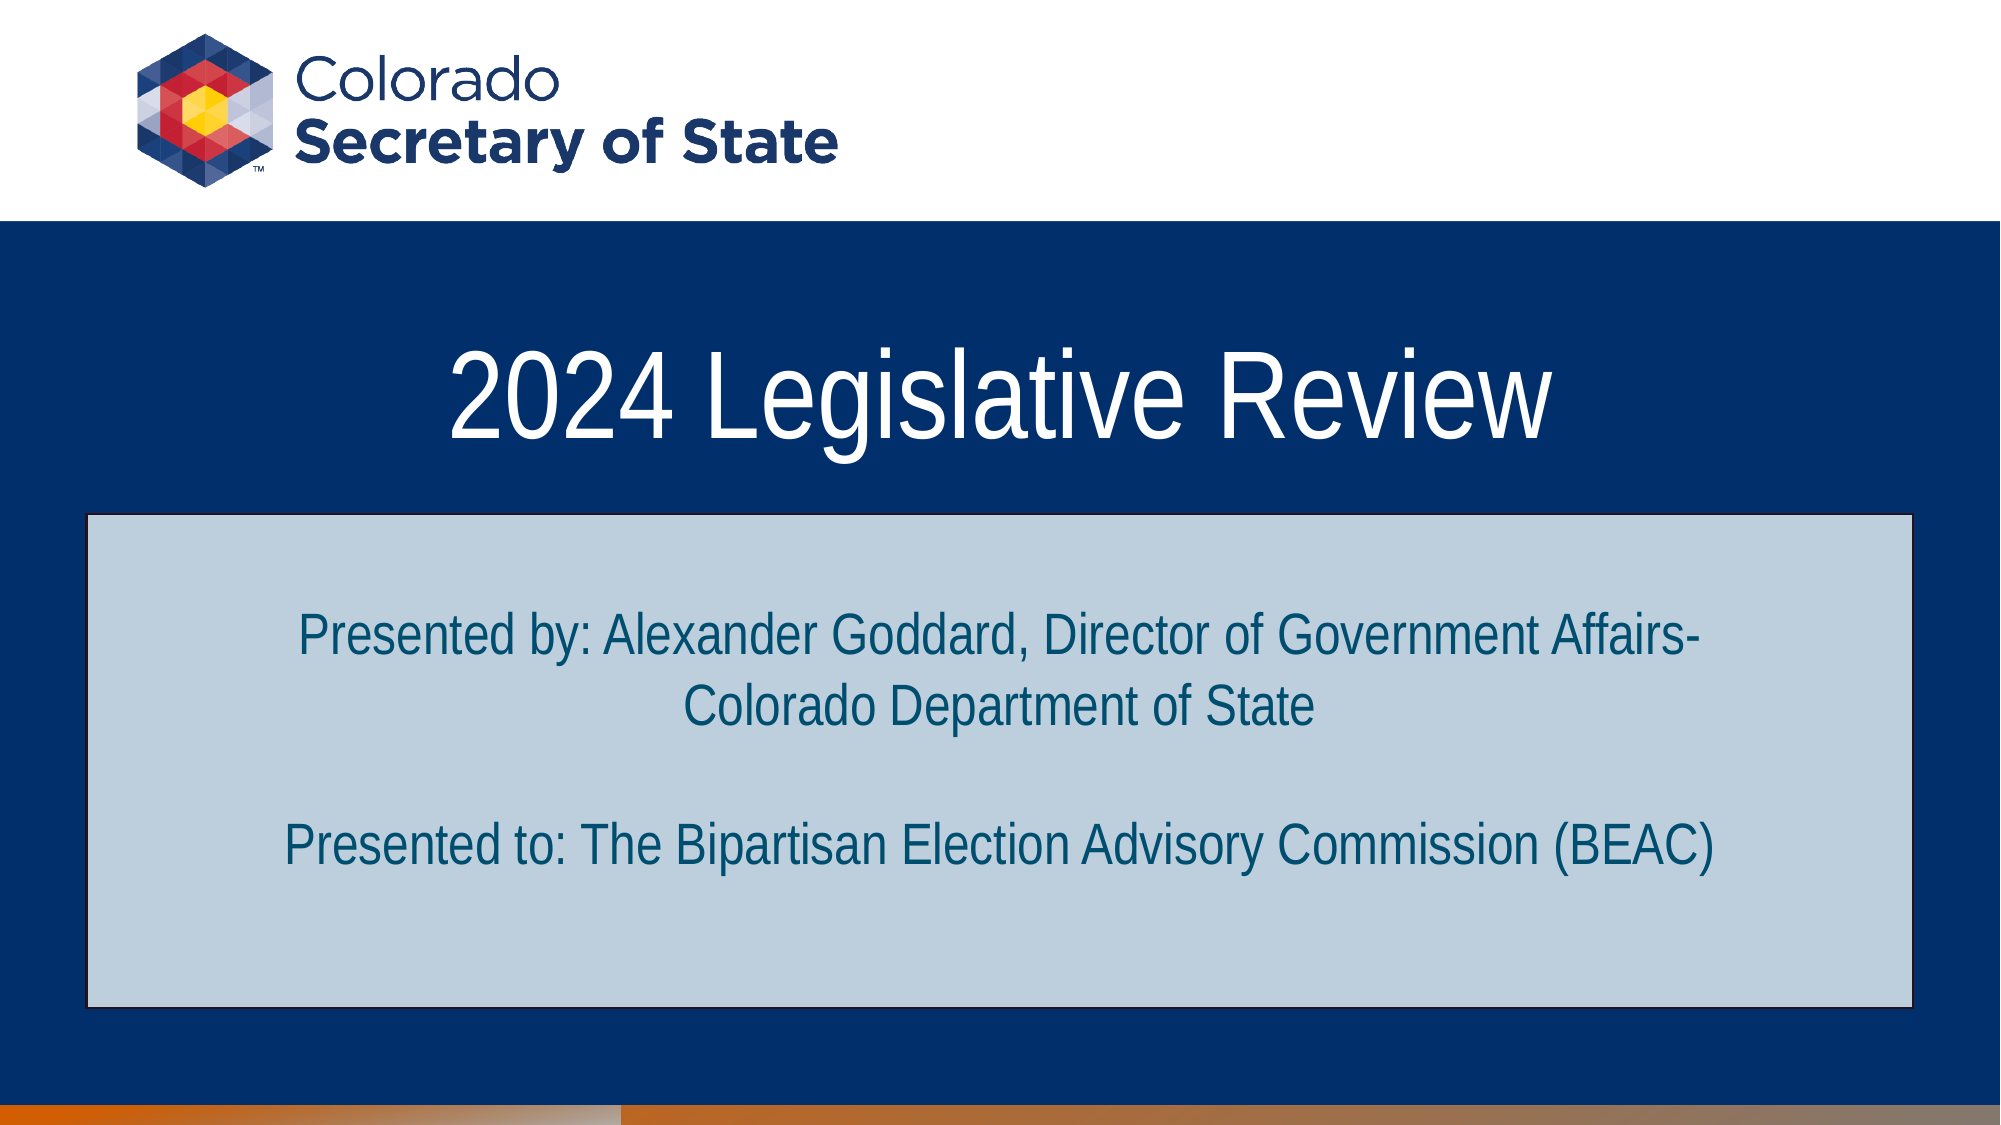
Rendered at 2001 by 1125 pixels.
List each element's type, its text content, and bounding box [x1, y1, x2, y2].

title 2024 Legislative Review [86, 322, 1914, 513]
text_box Presented by: Alexander Goddard, Director of Government Affairs- Colorado Department of State Presented to: The Bipartisan Election Advisory Commission (BEAC) [241, 589, 1759, 930]
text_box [0, 1105, 2000, 1125]
picture [137, 33, 838, 188]
text_box [85, 513, 1914, 1009]
